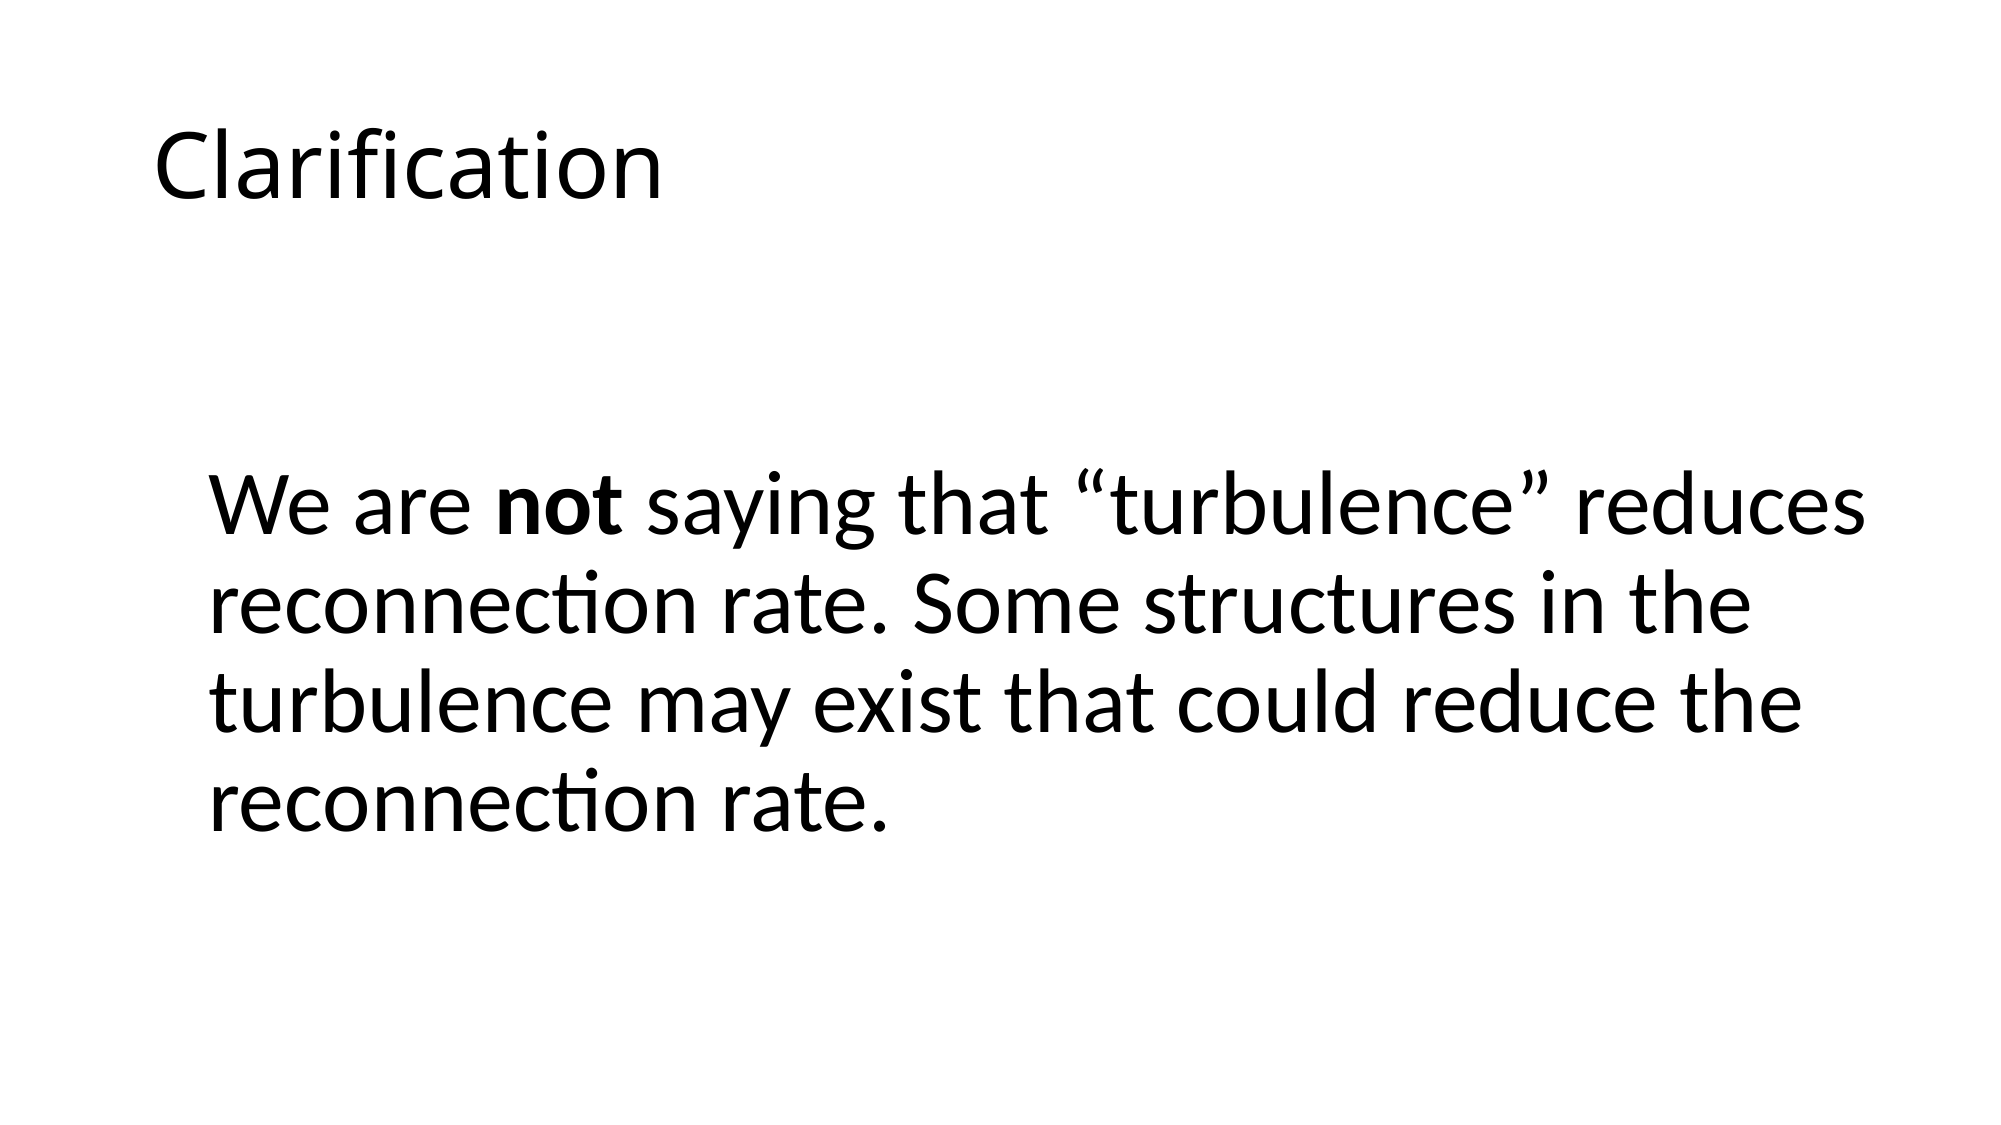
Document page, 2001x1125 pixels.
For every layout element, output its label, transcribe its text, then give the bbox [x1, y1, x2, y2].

title Clarification [137, 59, 1863, 278]
list We are not saying that “turbulence” reduces reconnection rate. Some structures in the turbulence may exist that could reduce the reconnection rate. [193, 447, 1919, 883]
